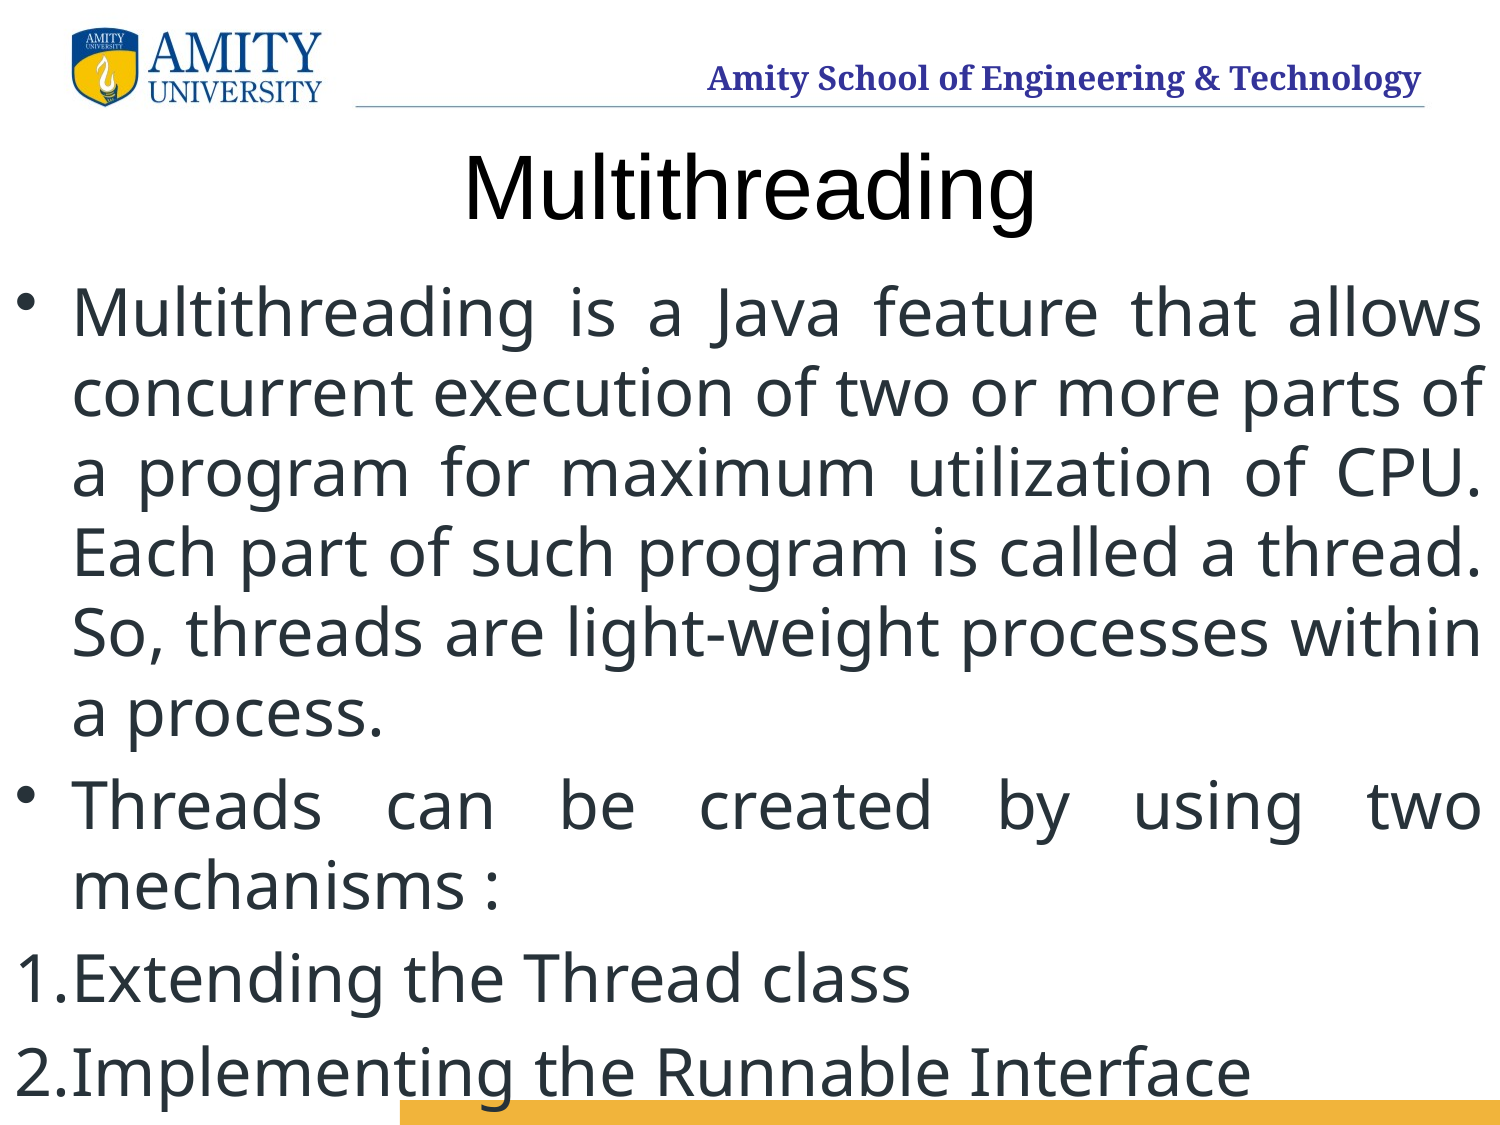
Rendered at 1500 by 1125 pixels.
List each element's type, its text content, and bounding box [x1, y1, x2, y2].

title Multithreading [75, 120, 1426, 238]
picture [0, 0, 1499, 137]
list Multithreading is a Java feature that allows concurrent execution of two or more parts of a program for maximum utilization of CPU. Each part of such program is called a thread. So, threads are light-weight processes within a process. Threads can be created by using two mechanisms : Extending the Thread class Implementing the Runnable Interface [0, 262, 1500, 1005]
